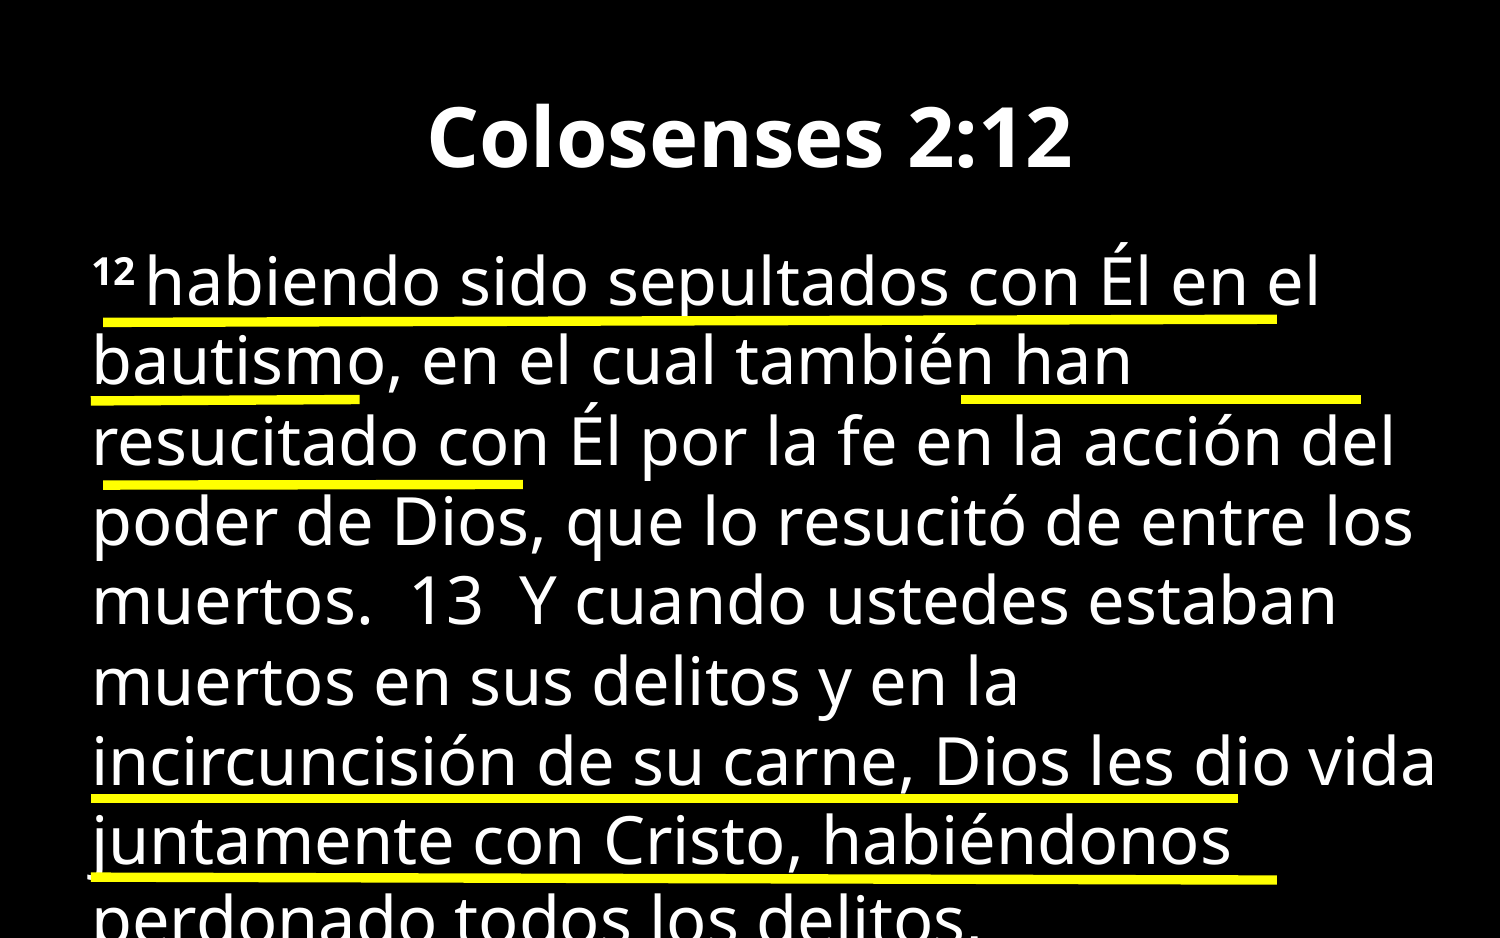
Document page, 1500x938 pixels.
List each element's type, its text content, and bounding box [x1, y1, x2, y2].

title Colosenses 2:12 [103, 49, 1397, 231]
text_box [103, 319, 1277, 323]
text_box 12 habiendo sido sepultados con Él en el bautismo, en el cual también han resucitado con Él por la fe en la acción del poder de Dios, que lo resucitó de entre los muertos. 13 Y cuando ustedes estaban muertos en sus delitos y en la incircuncisión de su carne, Dios les dio vida juntamente con Cristo, habiéndonos perdonado todos los delitos, [76, 231, 1463, 938]
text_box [90, 877, 1277, 881]
